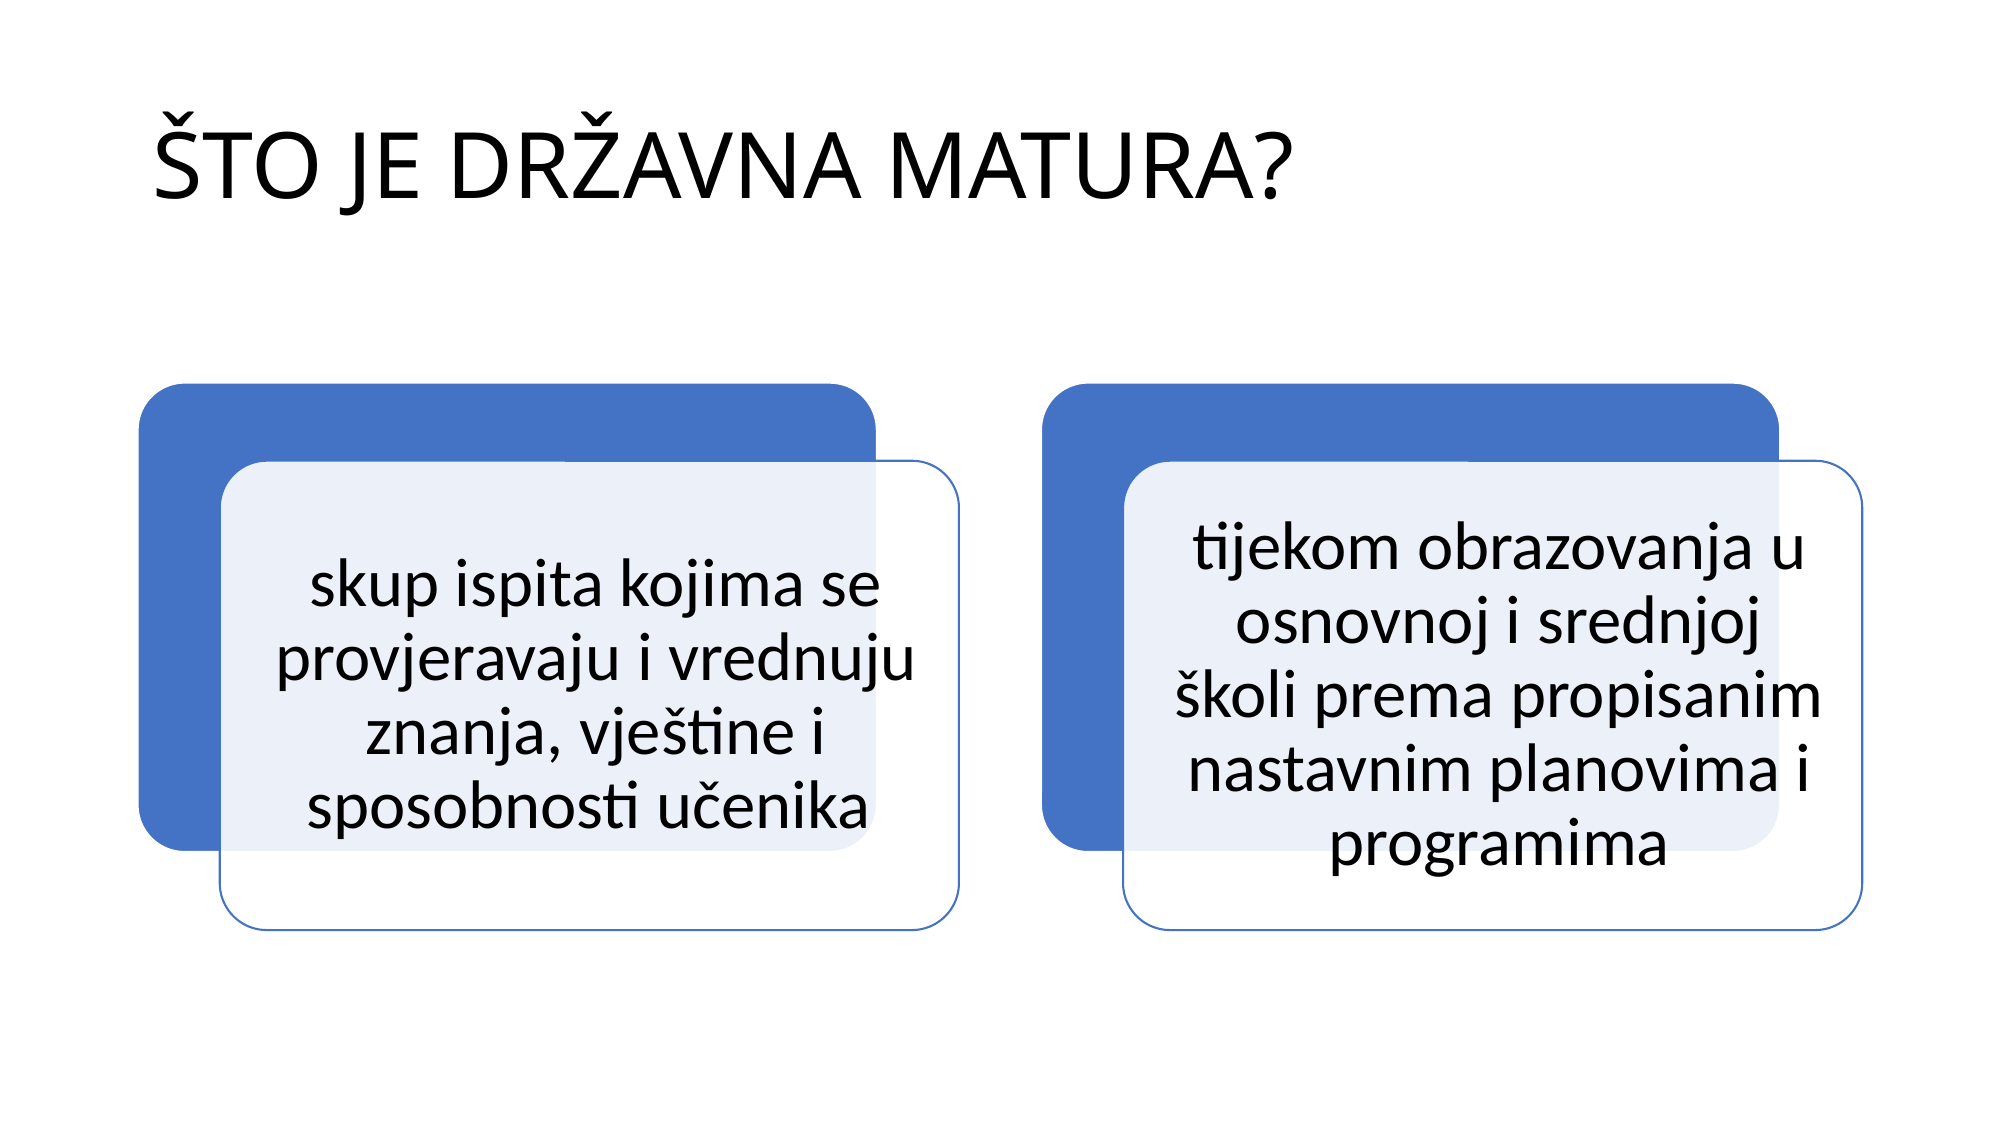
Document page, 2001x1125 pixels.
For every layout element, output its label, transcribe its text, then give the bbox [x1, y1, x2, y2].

title ŠTO JE DRŽAVNA MATURA? [137, 59, 1863, 278]
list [137, 299, 1863, 1014]
